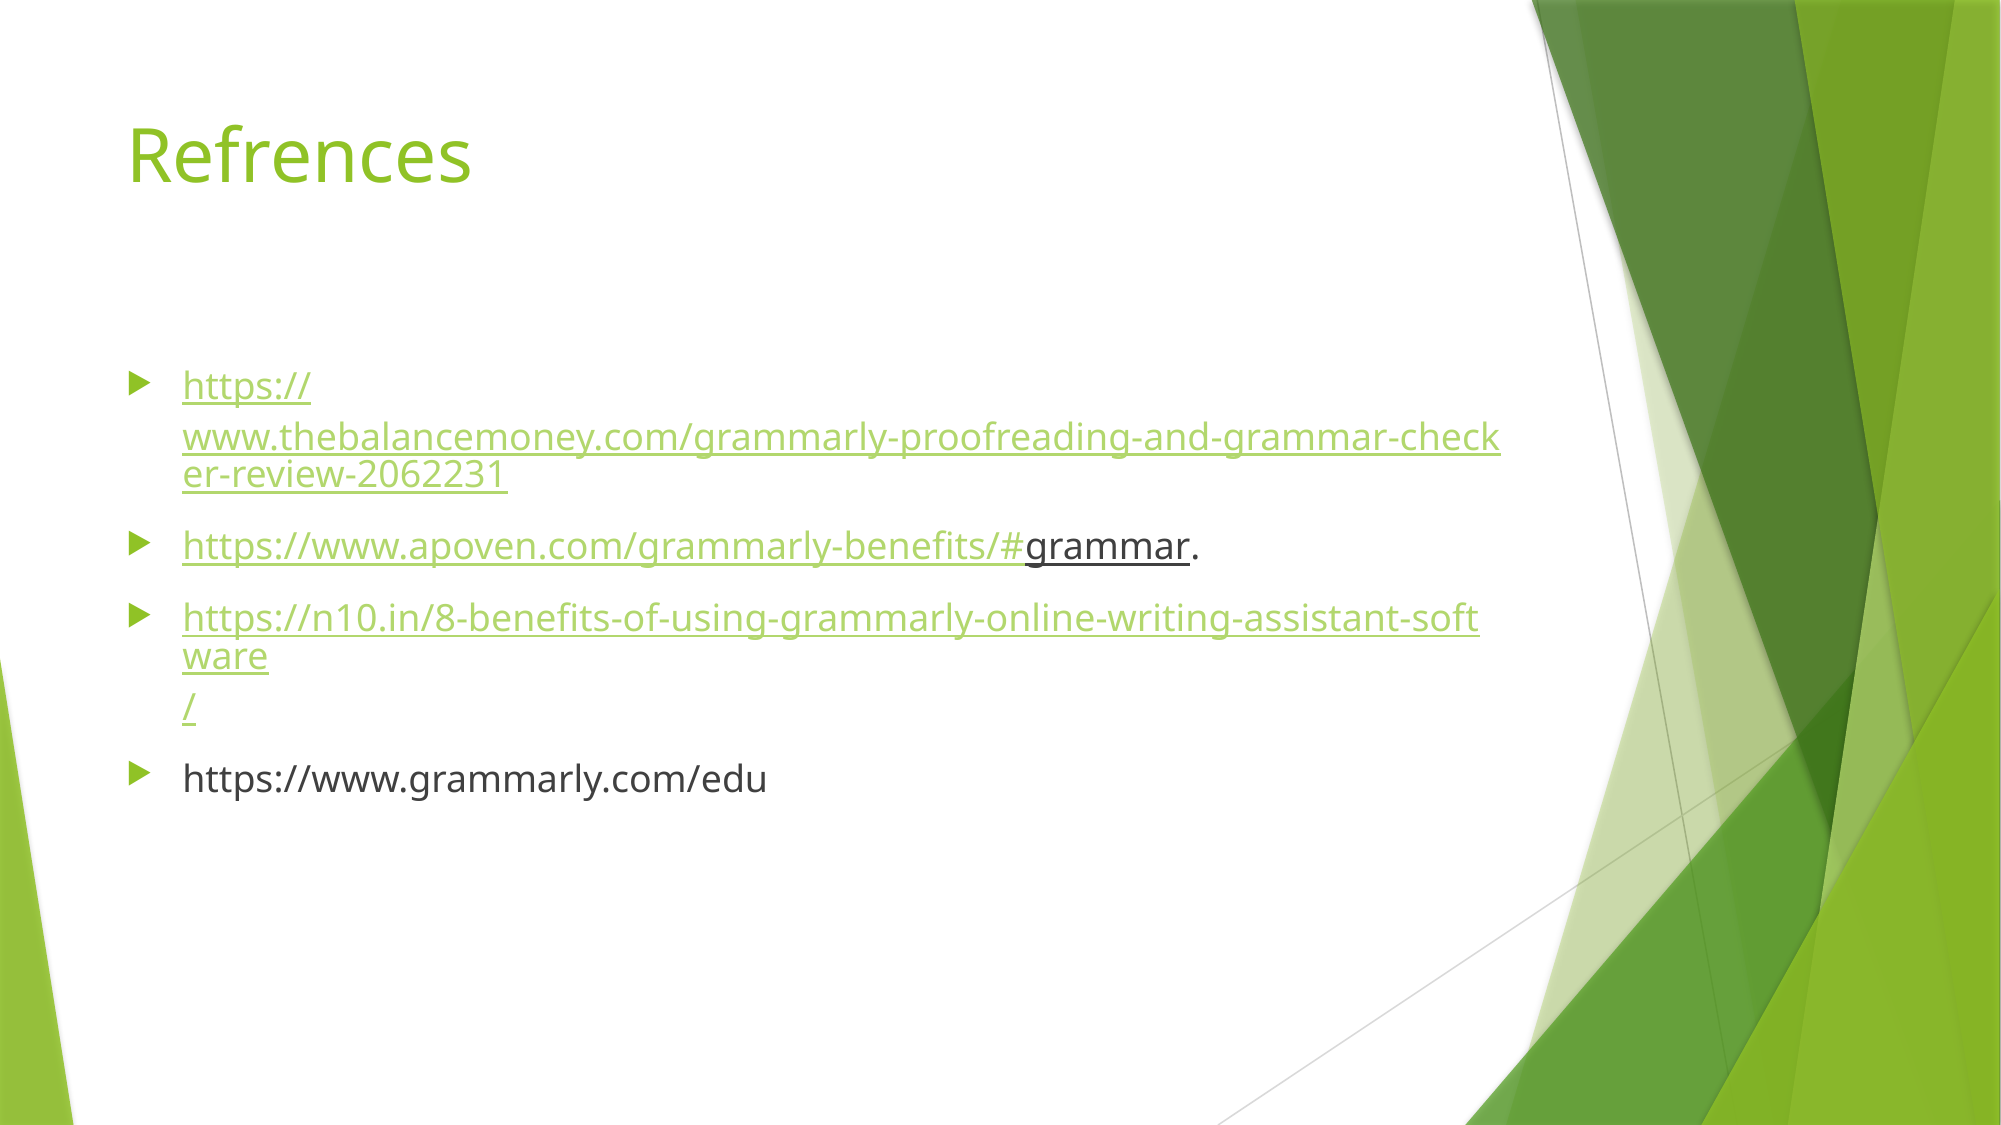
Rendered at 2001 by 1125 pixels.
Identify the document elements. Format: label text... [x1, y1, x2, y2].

title Refrences [111, 99, 1522, 317]
list https://www.thebalancemoney.com/grammarly-proofreading-and-grammar-checker-review-2062231 https://www.apoven.com/grammarly-benefits/#grammar. https://n10.in/8-benefits-of-using-grammarly-online-writing-assistant-software/ https://www.grammarly.com/edu [111, 354, 1522, 992]
